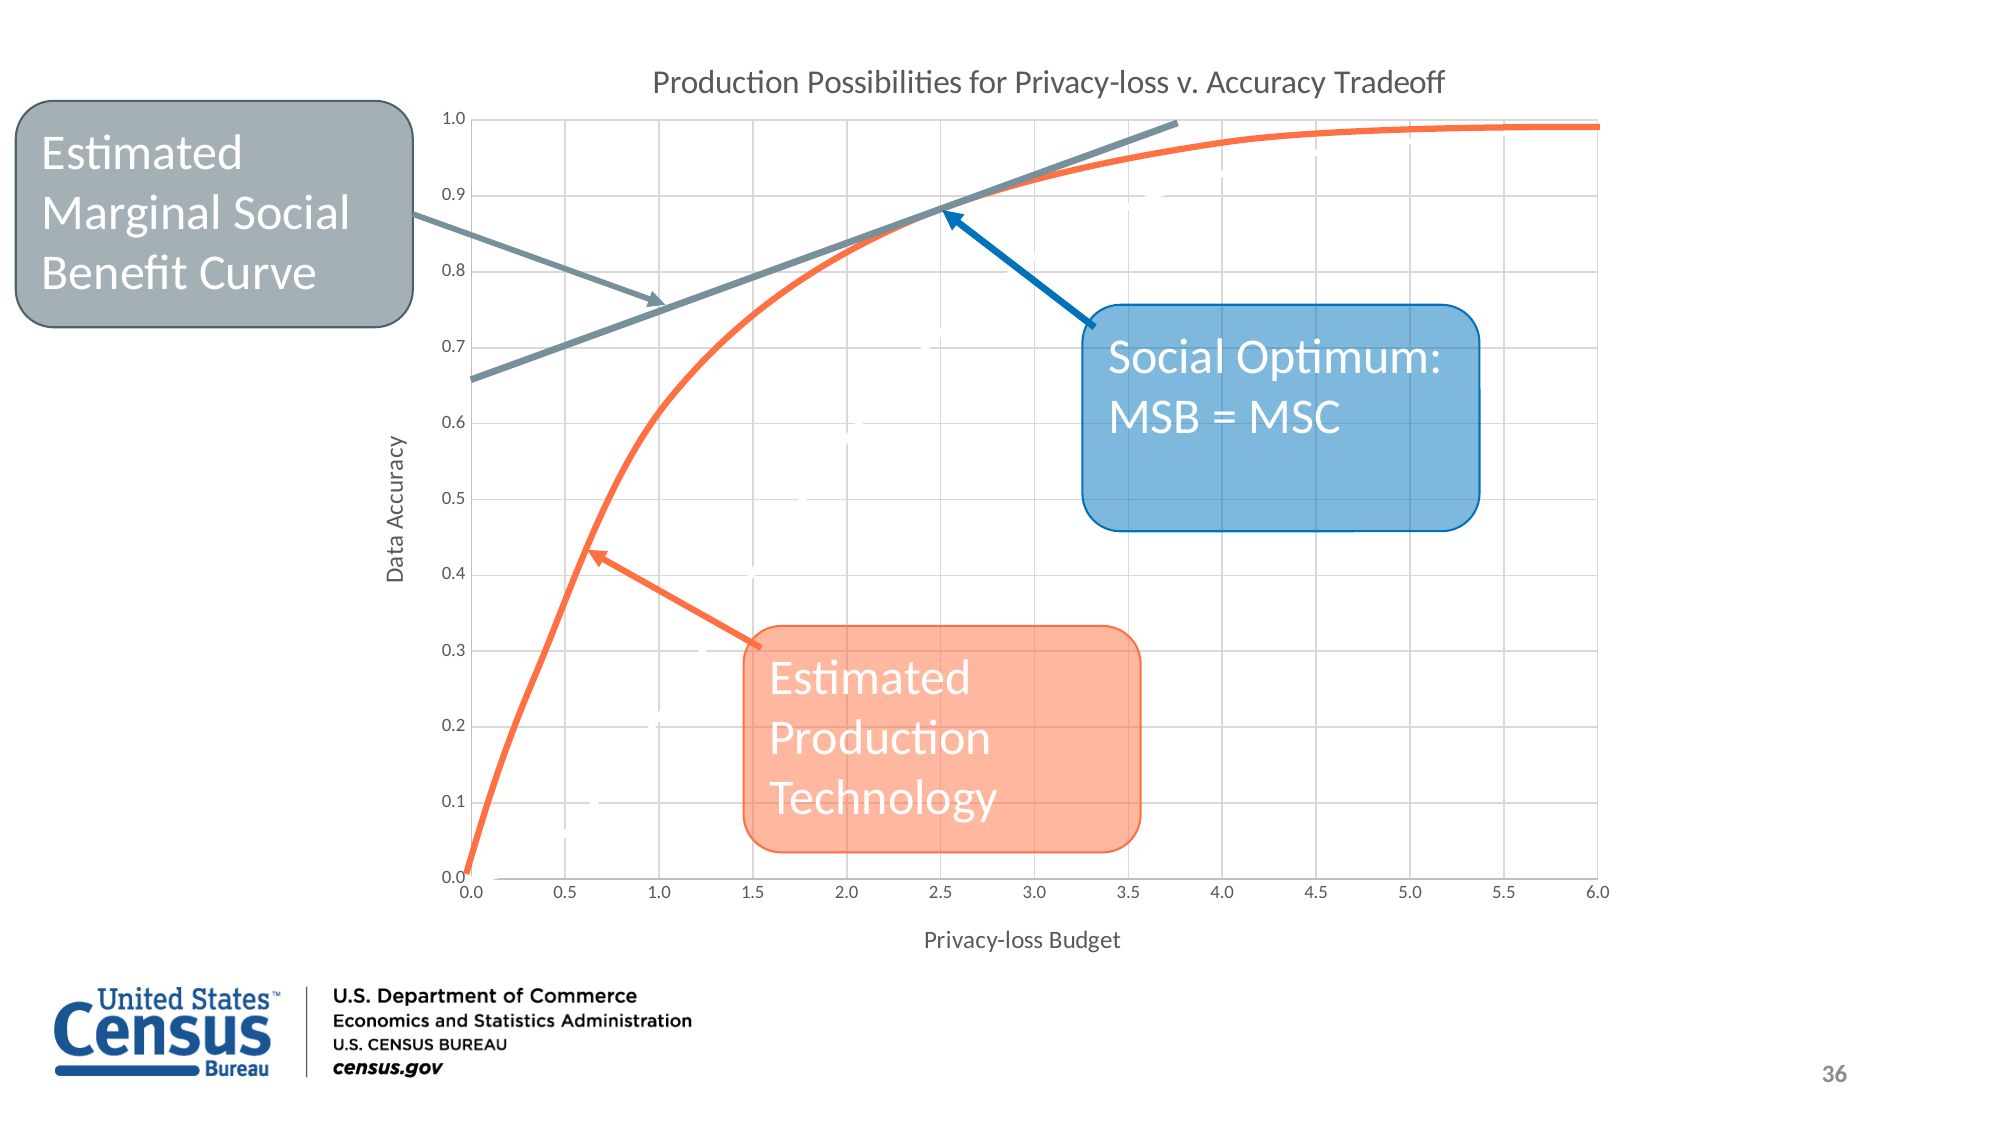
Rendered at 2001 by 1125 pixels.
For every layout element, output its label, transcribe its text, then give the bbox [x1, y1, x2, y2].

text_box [412, 213, 666, 305]
chart [367, 58, 1633, 977]
text_box Estimated Marginal Social Benefit Curve [14, 99, 367, 329]
picture [54, 986, 692, 1078]
slide_number 36 [1412, 1042, 1863, 1103]
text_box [942, 210, 1095, 328]
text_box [470, 122, 1178, 380]
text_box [587, 549, 762, 648]
